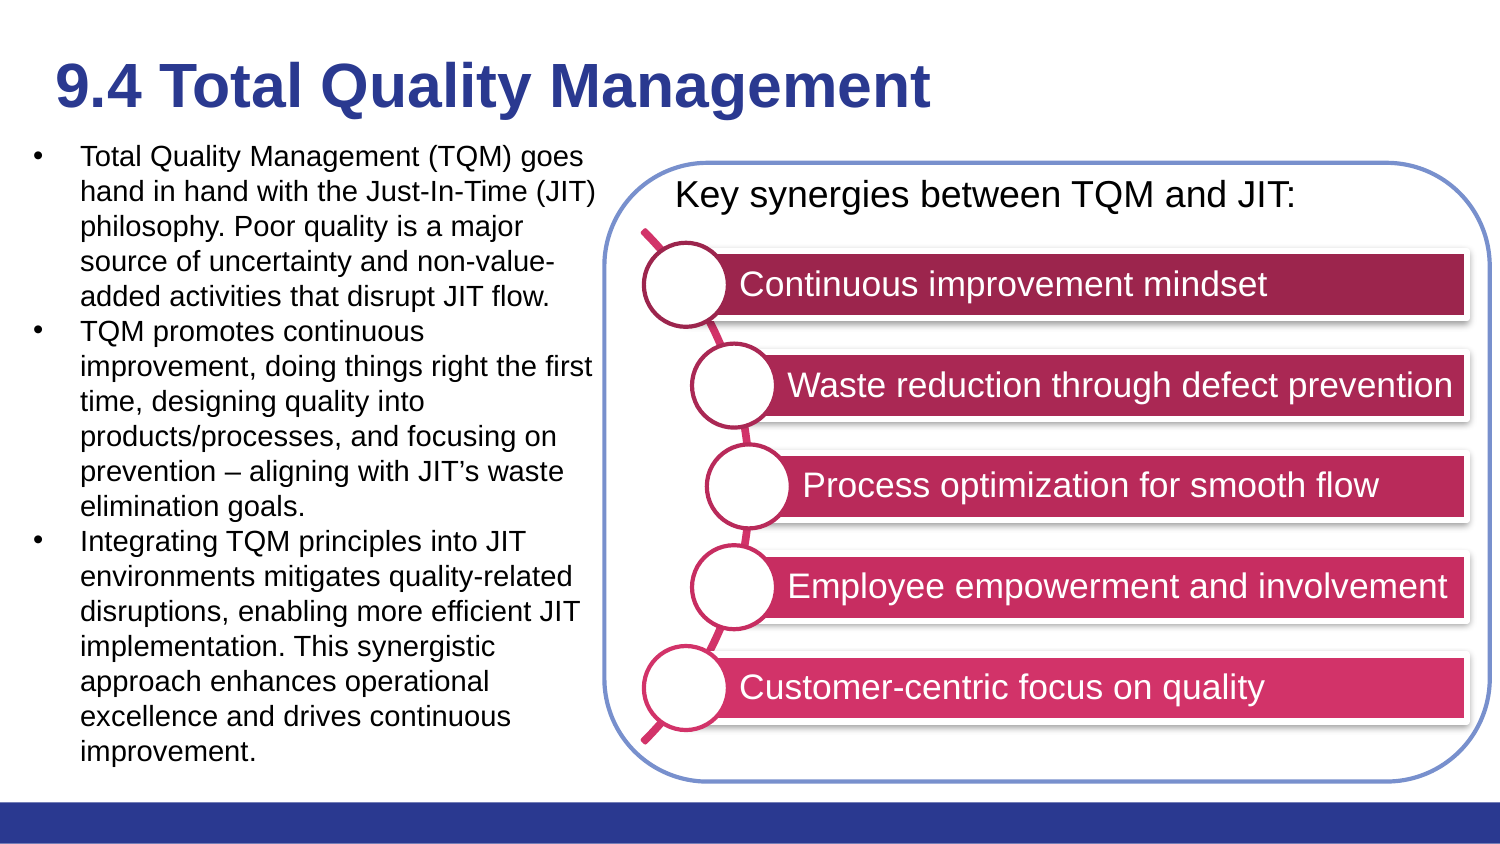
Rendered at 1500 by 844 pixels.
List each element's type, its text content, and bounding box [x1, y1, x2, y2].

text_box [1410, 163, 1492, 731]
title 9.4 Total Quality Management [40, 29, 1463, 163]
text_box [619, 172, 660, 749]
text_box Total Quality Management (TQM) goes hand in hand with the Just-In-Time (JIT) philosophy. Poor quality is a major source of uncertainty and non-value-added activities that disrupt JIT flow. TQM promotes continuous improvement, doing things right the first time, designing quality into products/processes, and focusing on prevention – aligning with JIT’s waste elimination goals. Integrating TQM principles into JIT environments mitigates quality-related disruptions, enabling more efficient JIT implementation. This synergistic approach enhances operational excellence and drives continuous improvement. [18, 130, 619, 775]
text_box [647, 765, 1447, 784]
text_box Key synergies between TQM and JIT: [660, 162, 1410, 215]
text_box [634, 217, 1474, 756]
